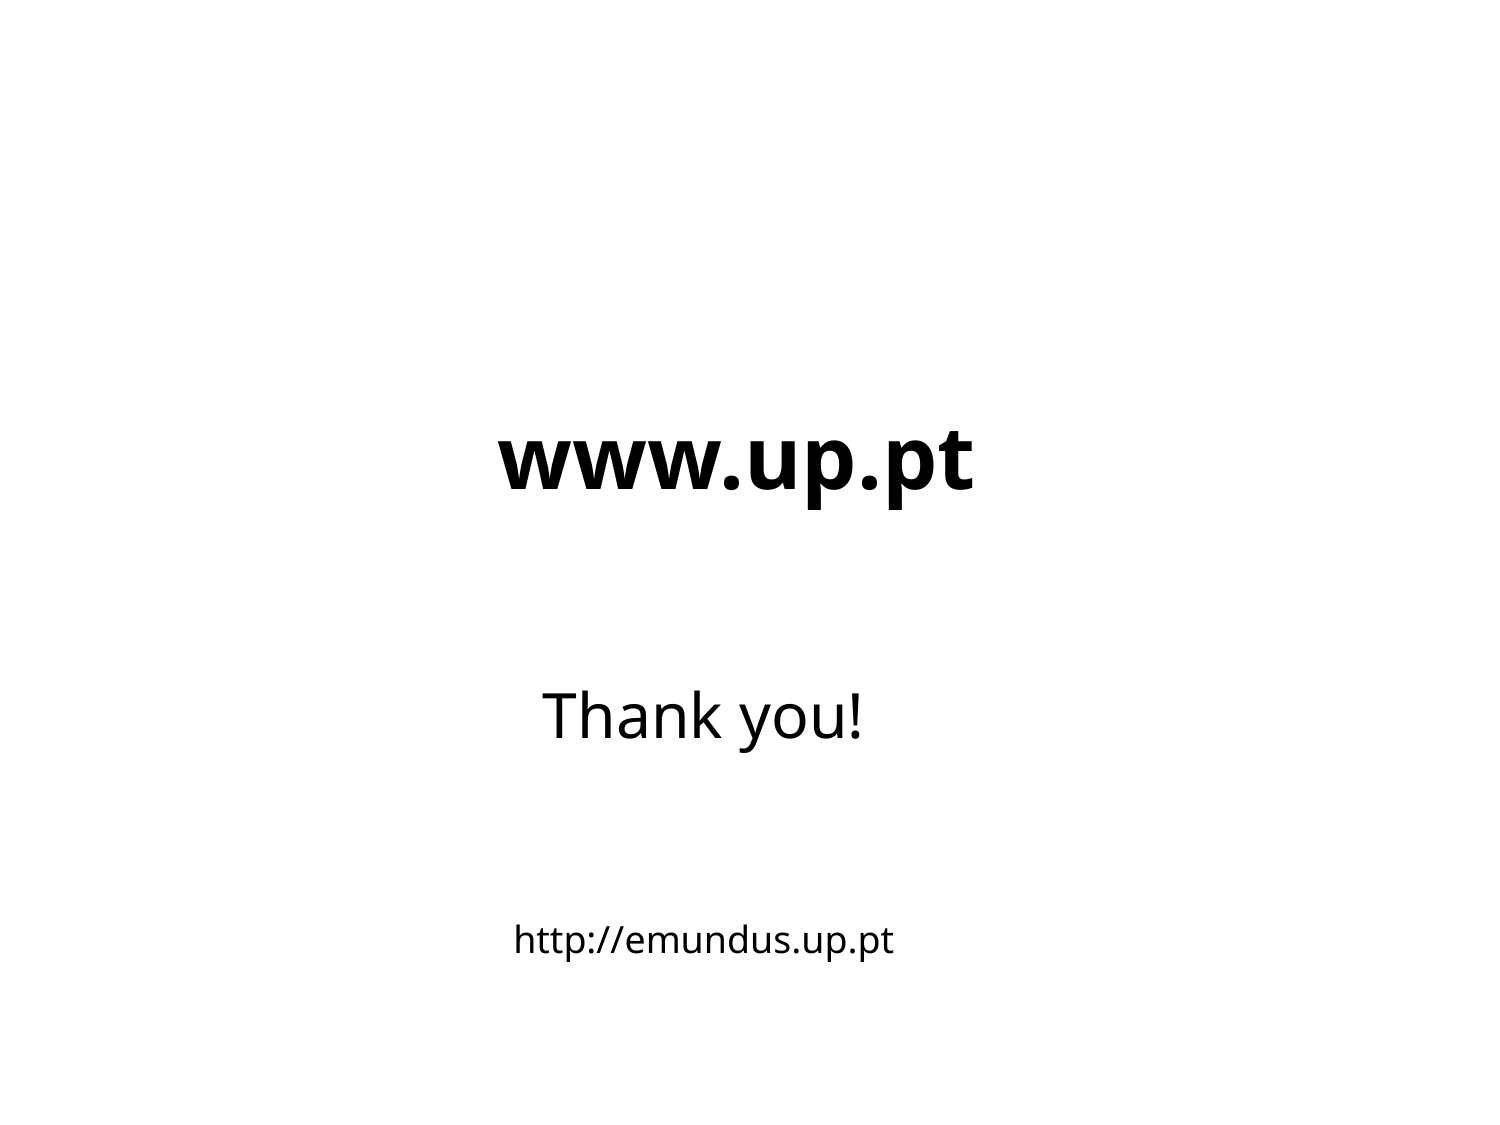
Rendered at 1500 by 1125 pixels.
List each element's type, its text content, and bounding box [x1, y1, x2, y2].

text_box Thank you! http://emundus.up.pt [362, 668, 1046, 969]
text_box www.up.pt [362, 397, 1112, 513]
